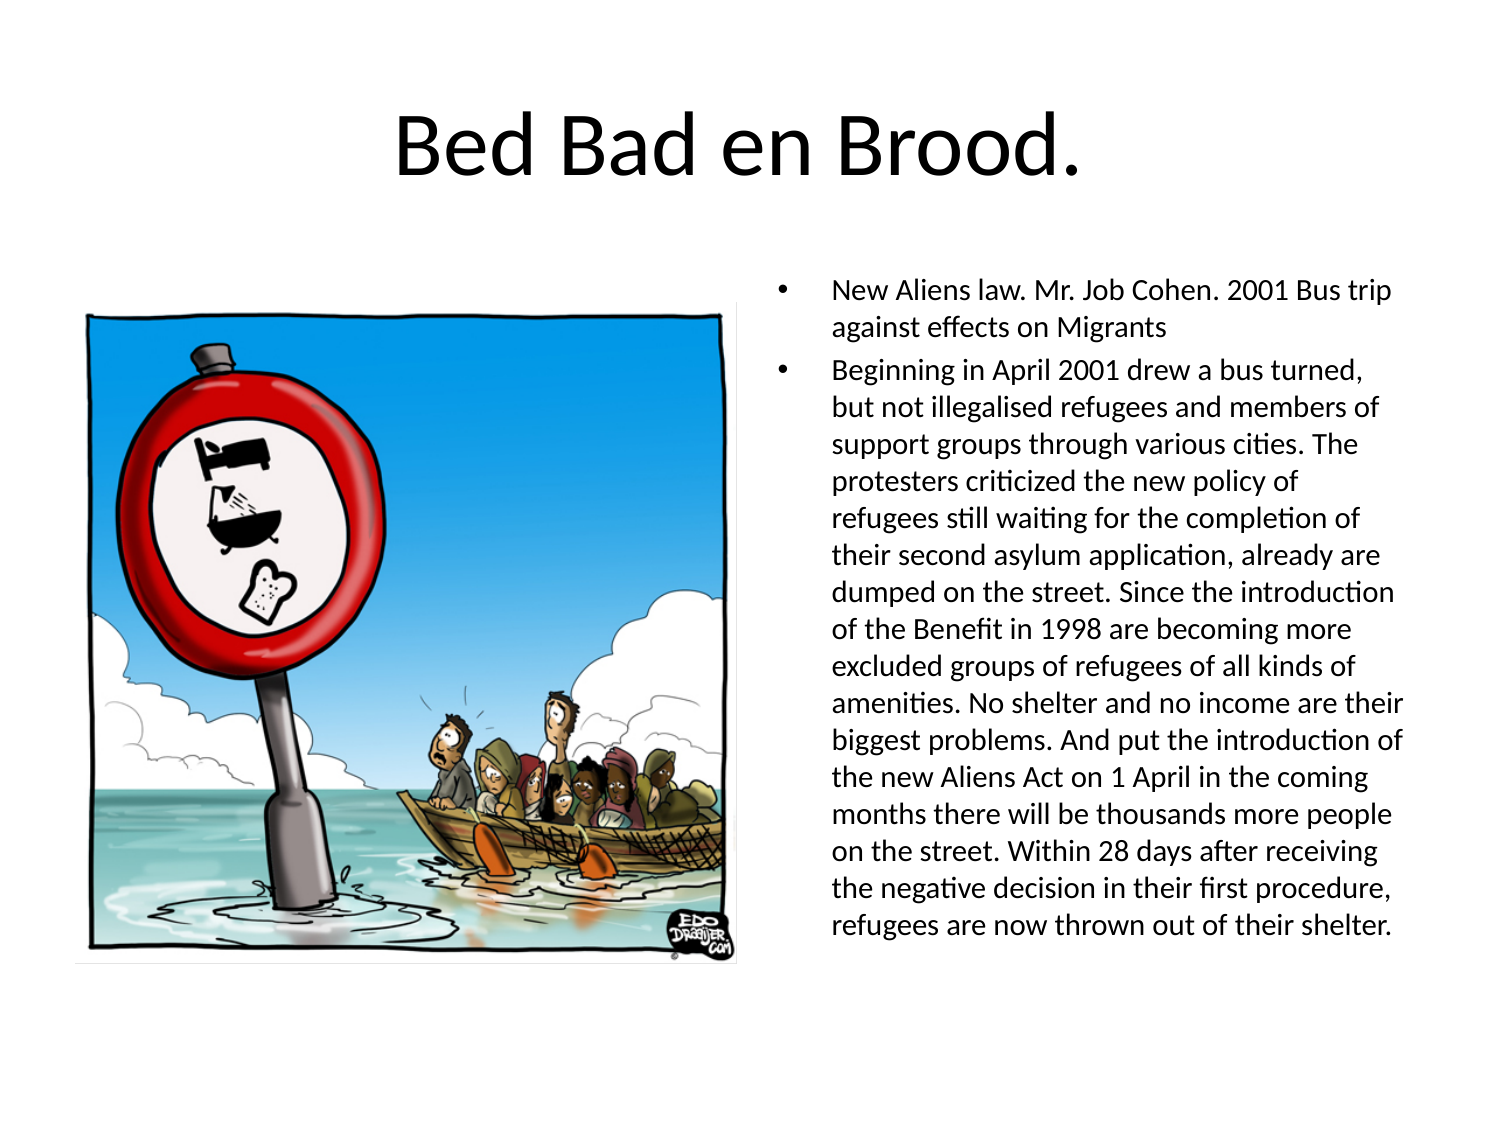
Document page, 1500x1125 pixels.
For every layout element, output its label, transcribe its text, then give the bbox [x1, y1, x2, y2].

list New Aliens law. Mr. Job Cohen. 2001 Bus trip against effects on Migrants Beginning in April 2001 drew a bus turned, but not illegalised refugees and members of support groups through various cities. The protesters criticized the new policy of refugees still waiting for the completion of their second asylum application, already are dumped on the street. Since the introduction of the Benefit in 1998 are becoming more excluded groups of refugees of all kinds of amenities. No shelter and no income are their biggest problems. And put the introduction of the new Aliens Act on 1 April in the coming months there will be thousands more people on the street. Within 28 days after receiving the negative decision in their first procedure, refugees are now thrown out of their shelter. [762, 262, 1425, 1005]
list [74, 302, 738, 966]
title Bed Bad en Brood. [75, 45, 1425, 233]
